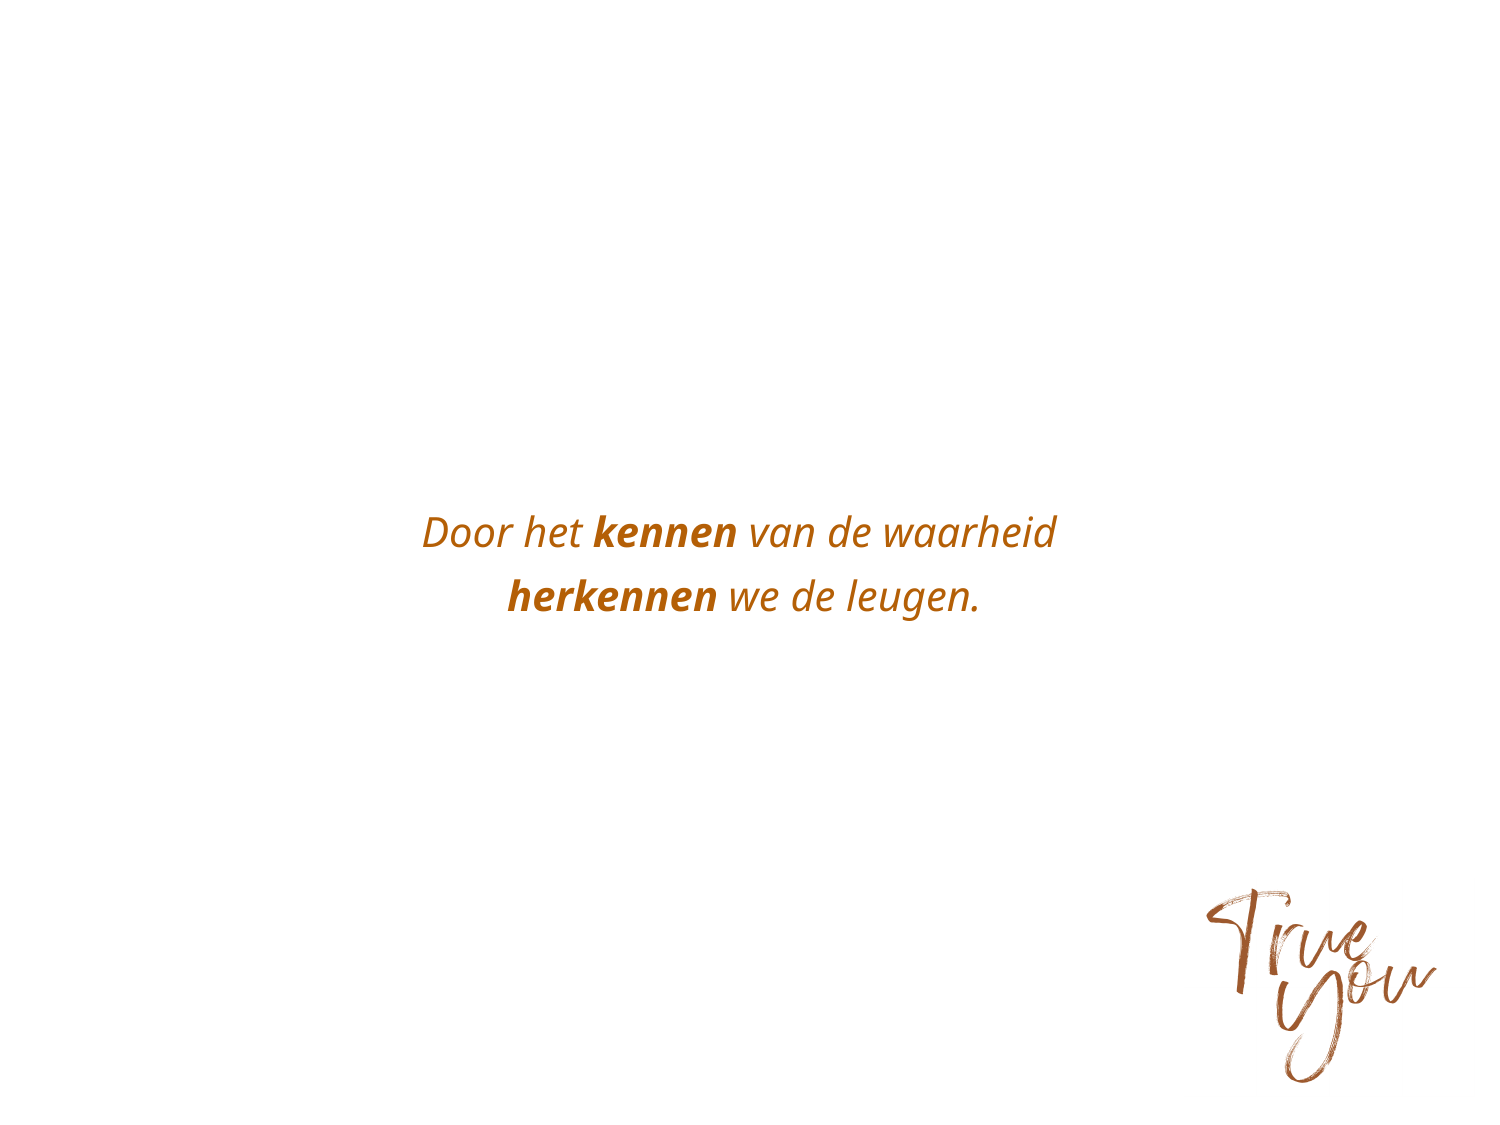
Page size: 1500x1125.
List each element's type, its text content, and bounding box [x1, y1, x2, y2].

list Door het kennen van de waarheid herkennen we de leugen. [75, 405, 1425, 720]
picture [1183, 877, 1476, 1097]
